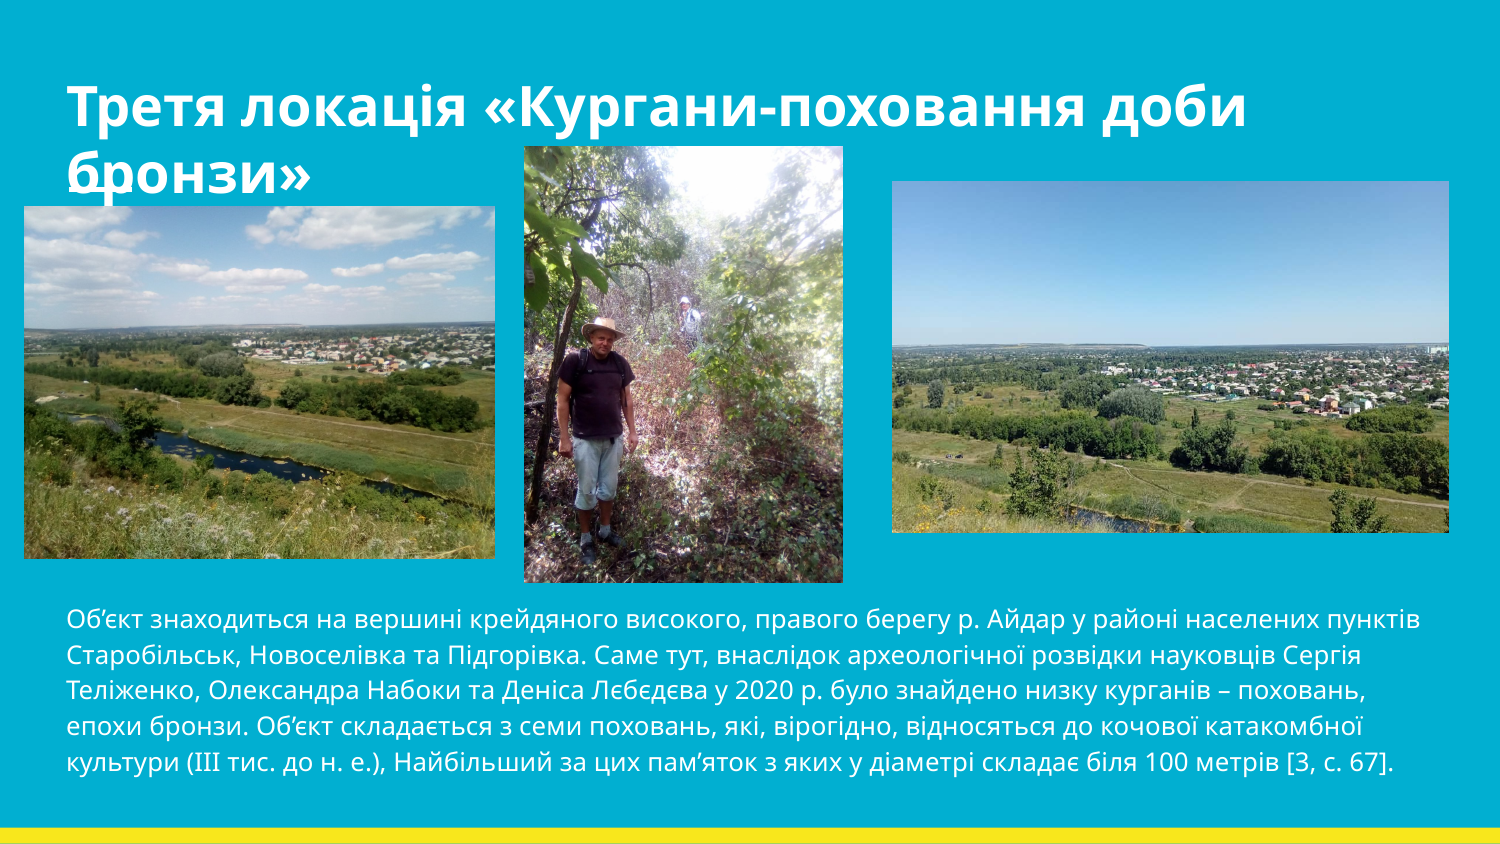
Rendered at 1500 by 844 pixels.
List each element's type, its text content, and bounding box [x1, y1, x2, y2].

title Третя локація «Кургани-поховання доби бронзи» [51, 55, 1449, 182]
picture [891, 180, 1450, 534]
picture [524, 146, 843, 584]
picture [24, 205, 495, 559]
list Об’єкт знаходиться на вершині крейдяного високого, правого берегу р. Айдар у районі населених пунктів Старобільськ, Новоселівка та Підгорівка. Саме тут, внаслідок археологічної розвідки науковців Сергія Теліженко, Олександра Набоки та Деніса Лєбєдєва у 2020 р. було знайдено низку курганів – поховань, епохи бронзи. Об’єкт складається з семи поховань, які, вірогідно, відносяться до кочової катакомбної культури (ІІІ тис. до н. е.), Найбільший за цих пам’яток з яких у діаметрі складає біля 100 метрів [3, с. 67]. [51, 583, 1449, 804]
